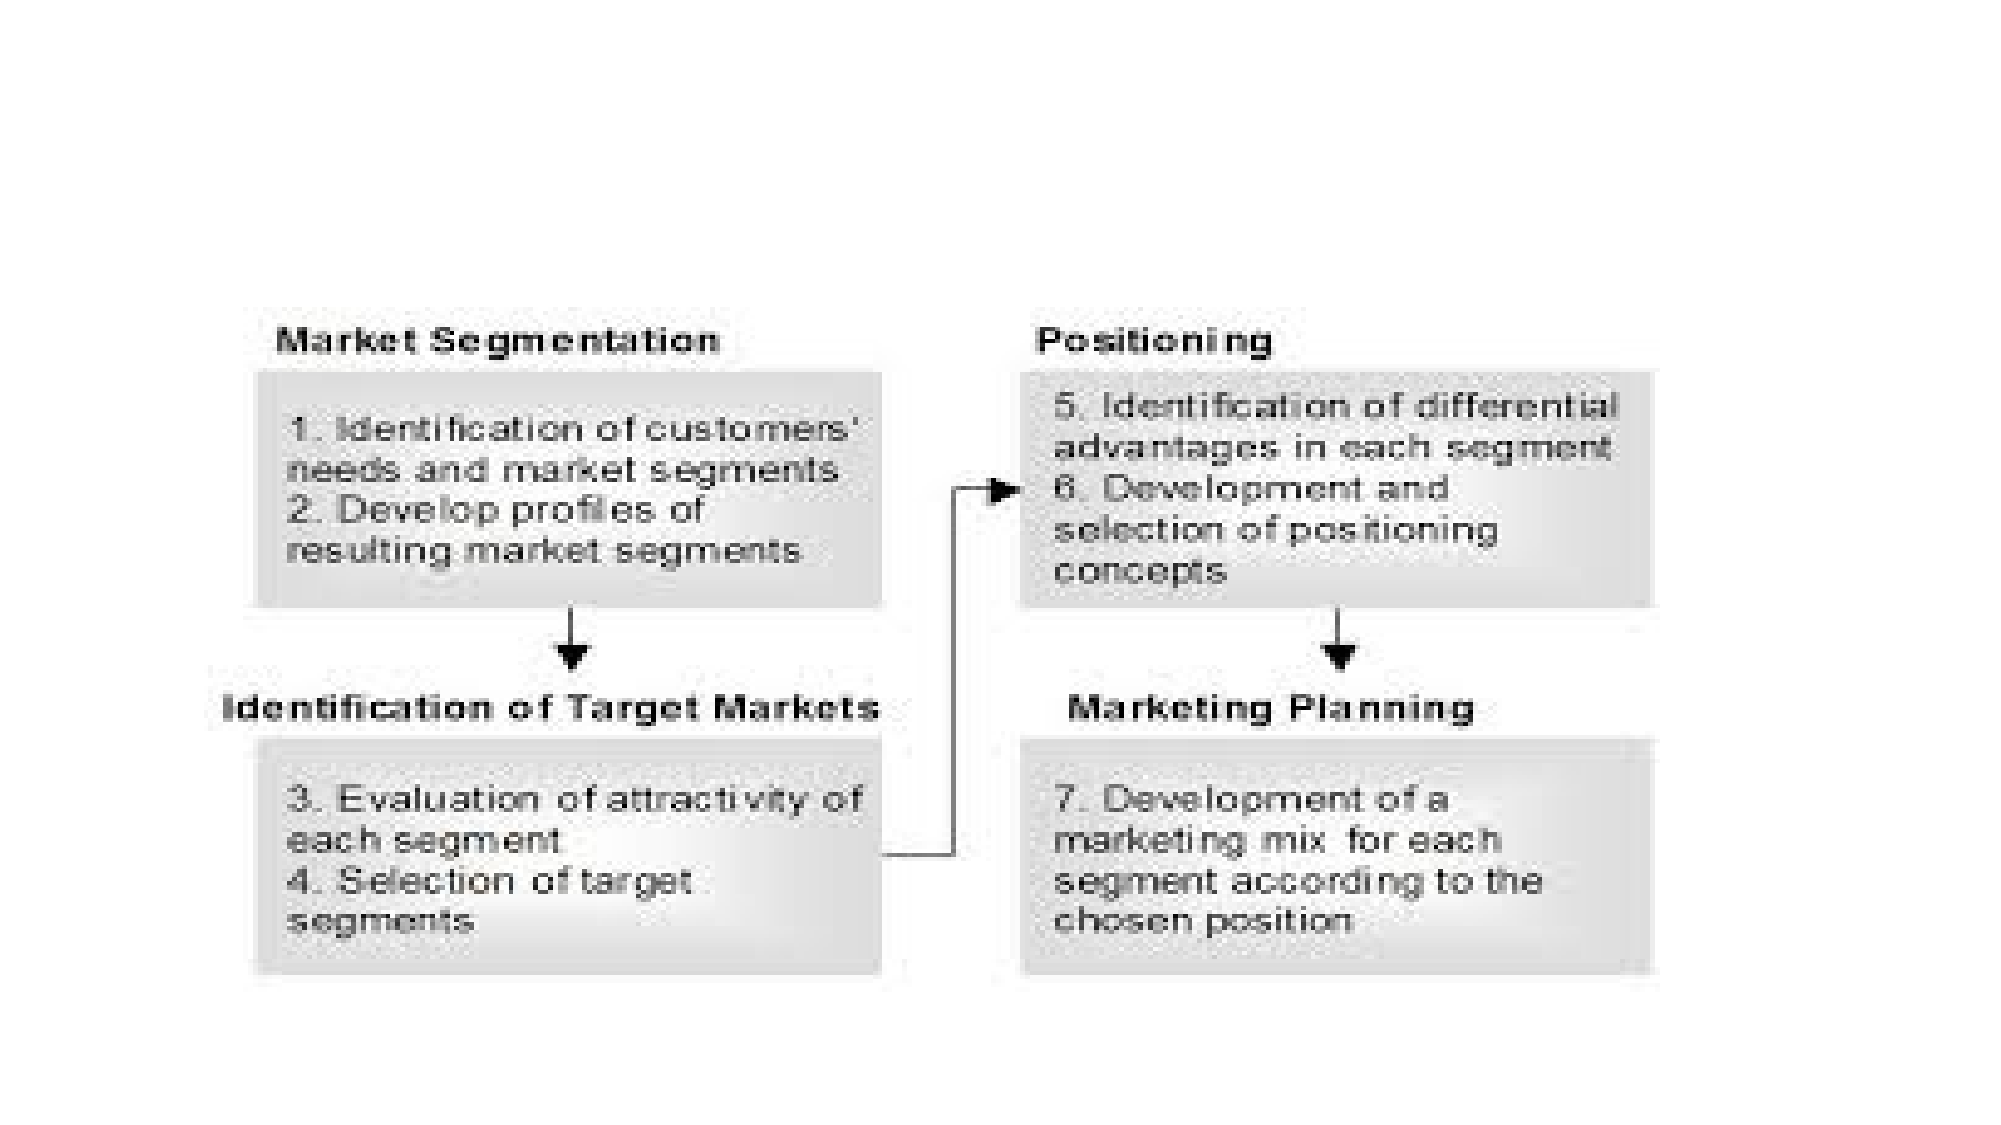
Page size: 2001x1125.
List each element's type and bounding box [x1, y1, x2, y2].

list [204, 307, 1680, 992]
